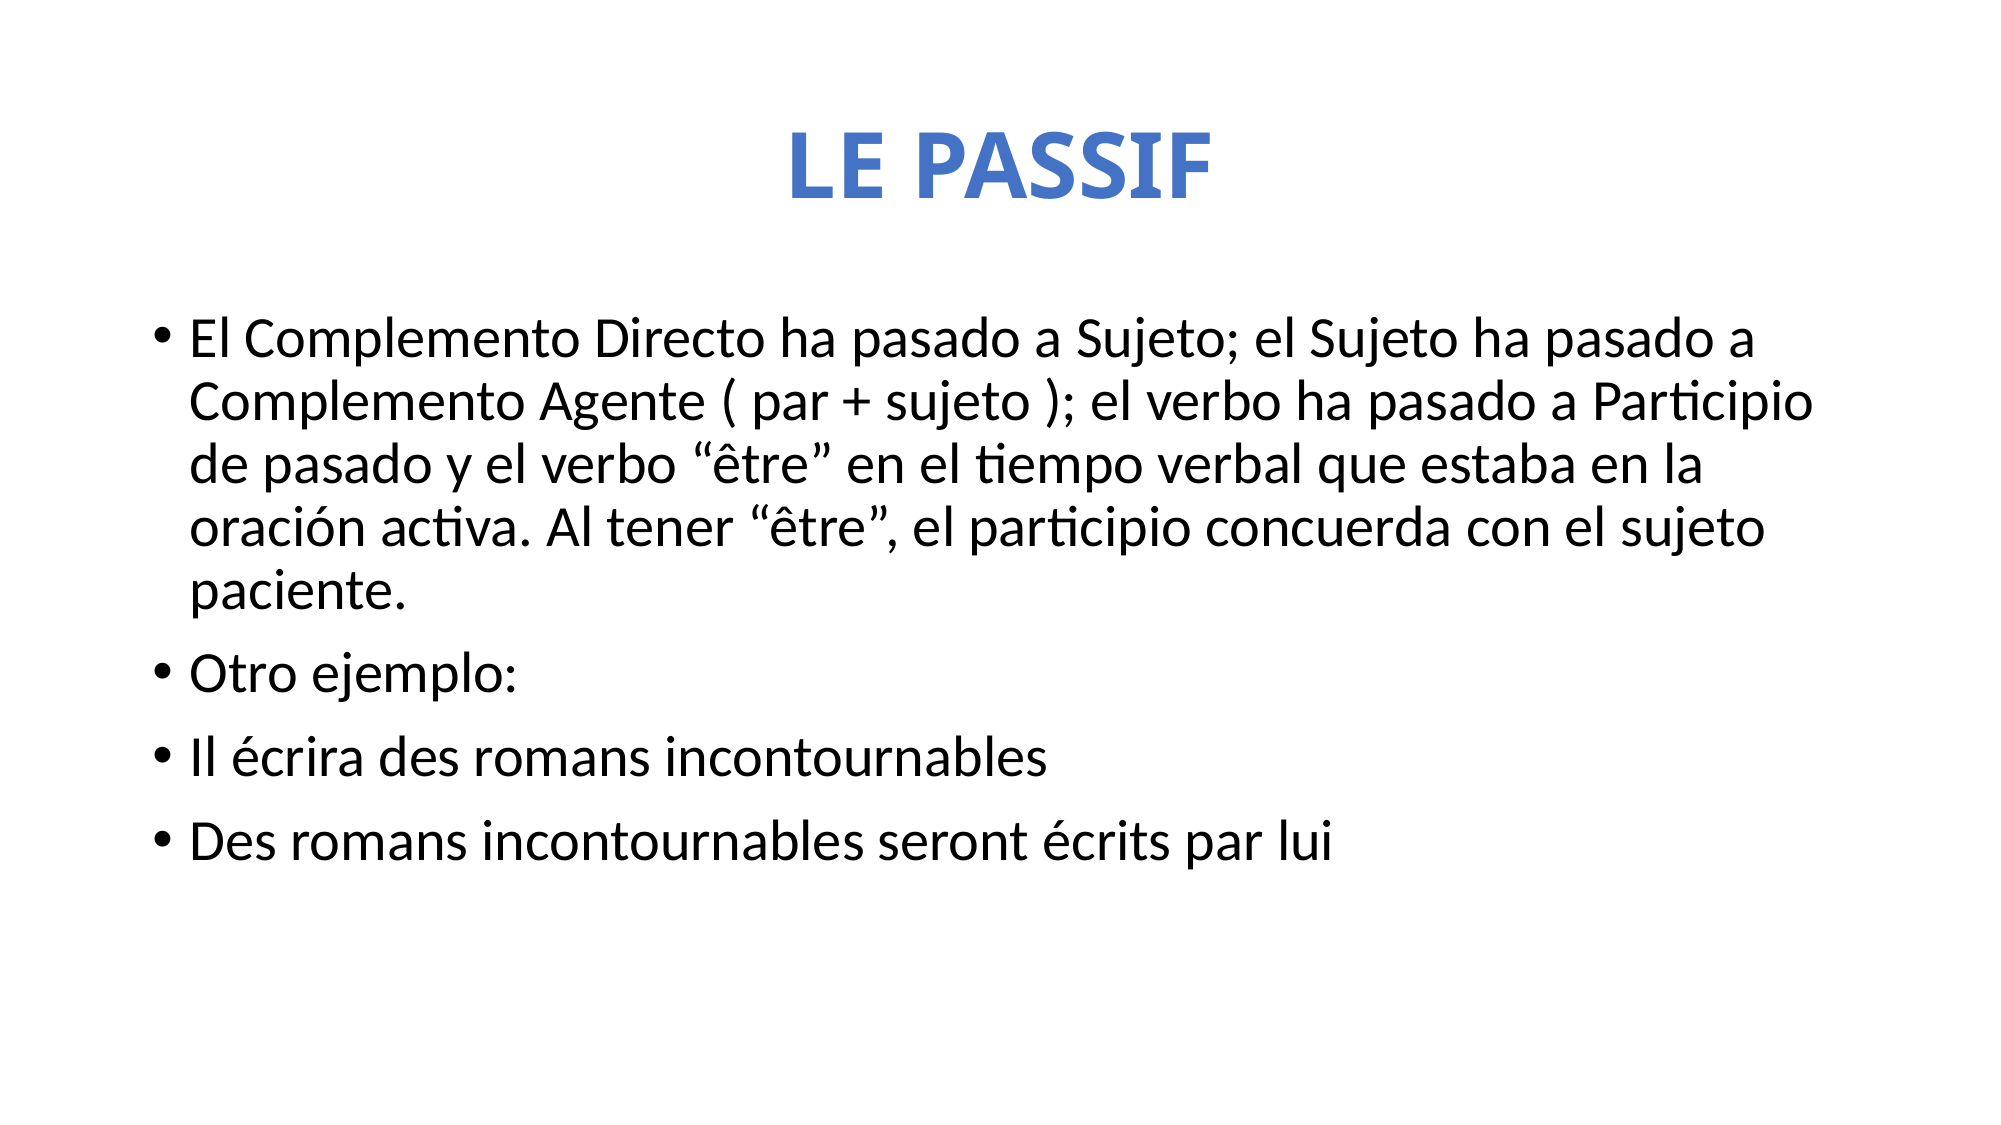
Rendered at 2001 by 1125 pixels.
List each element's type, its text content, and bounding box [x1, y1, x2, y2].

title LE PASSIF [137, 59, 1863, 278]
list El Complemento Directo ha pasado a Sujeto; el Sujeto ha pasado a Complemento Agente ( par + sujeto ); el verbo ha pasado a Participio de pasado y el verbo “être” en el tiempo verbal que estaba en la oración activa. Al tener “être”, el participio concuerda con el sujeto paciente. Otro ejemplo: Il écrira des romans incontournables Des romans incontournables seront écrits par lui [137, 299, 1863, 1014]
